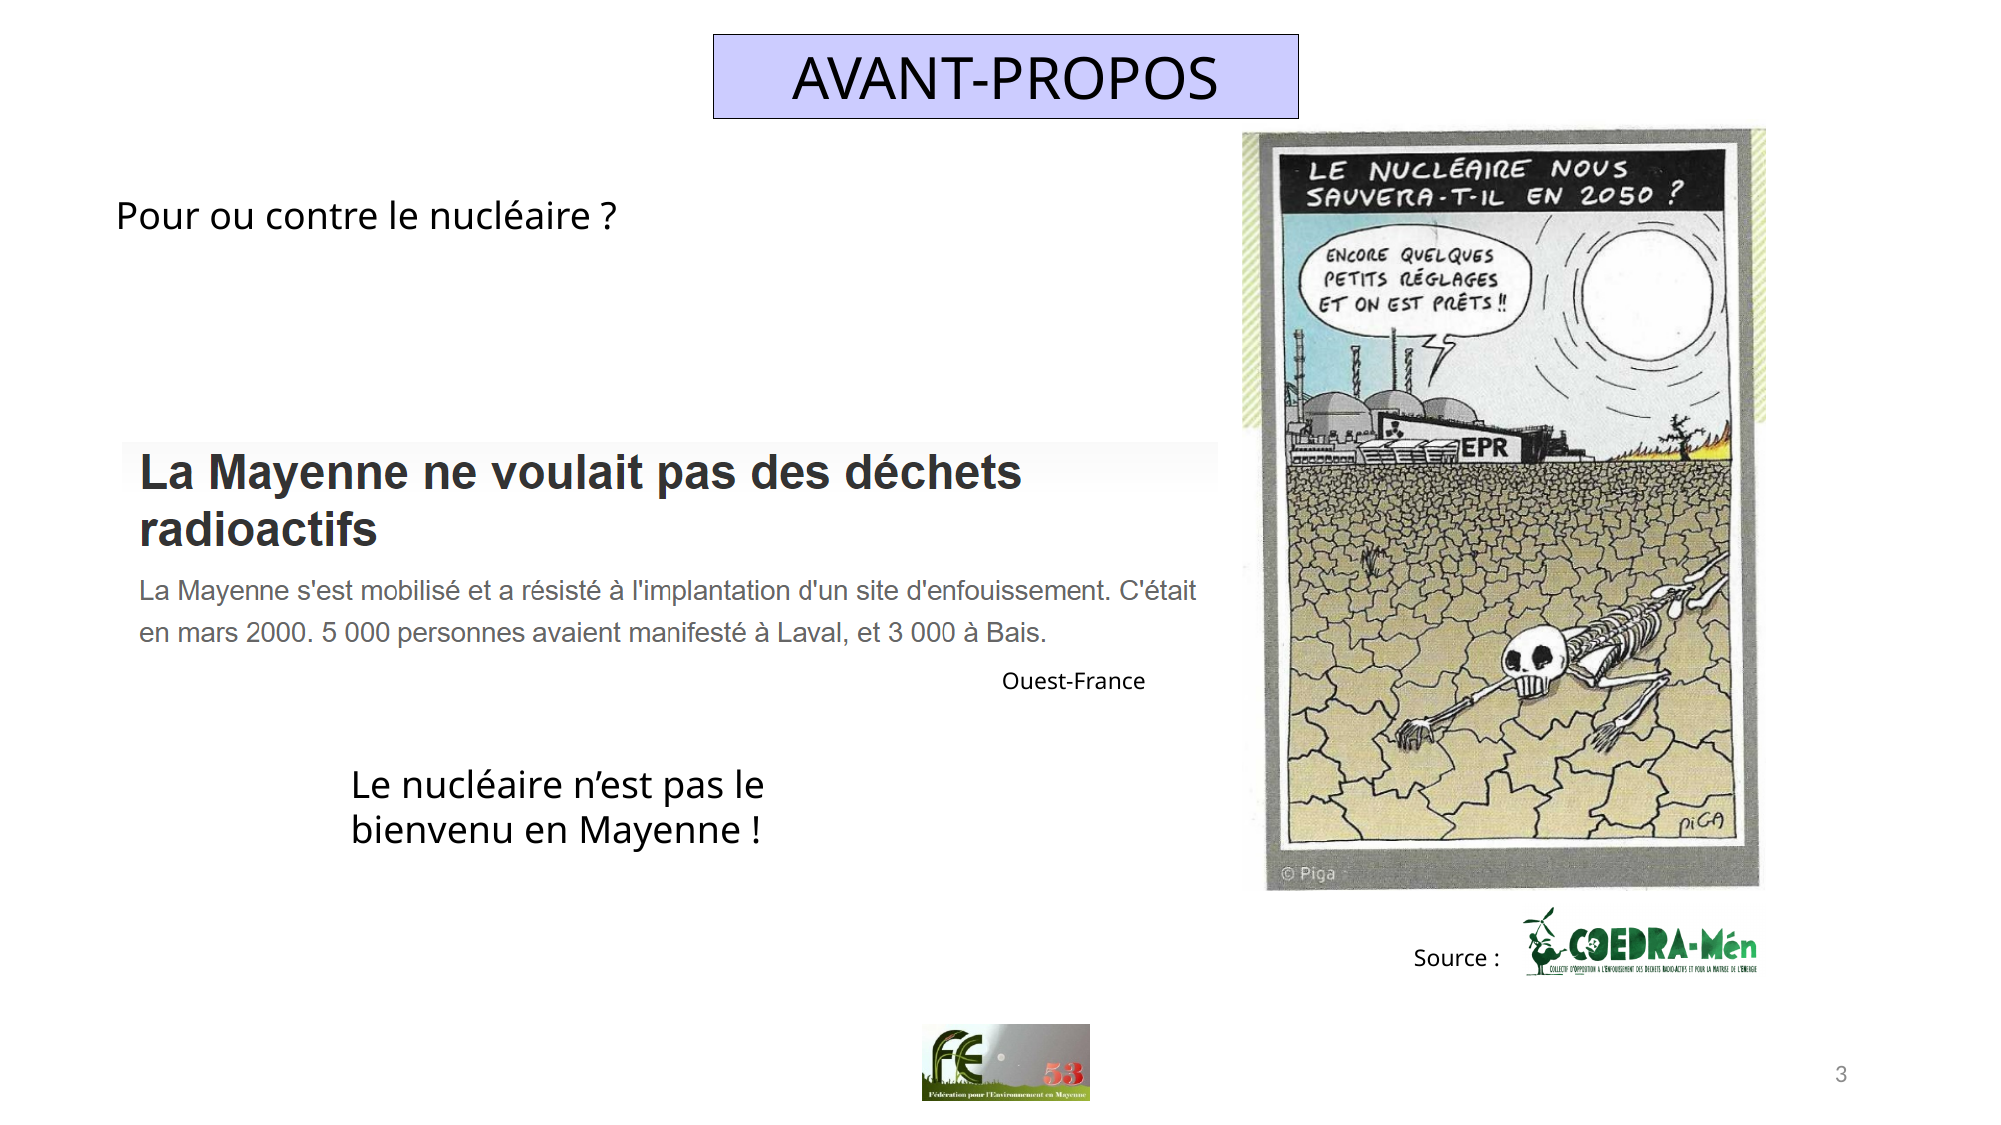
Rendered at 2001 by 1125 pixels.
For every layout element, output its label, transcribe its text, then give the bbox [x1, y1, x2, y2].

picture [1235, 119, 1766, 891]
text_box Source : [1399, 936, 1523, 979]
slide_number 3 [1412, 1042, 1863, 1103]
text_box Ouest-France [987, 662, 1167, 702]
picture [1522, 903, 1766, 977]
text_box AVANT-PROPOS [713, 34, 1299, 119]
picture [122, 442, 1218, 662]
text_box Pour ou contre le nucléaire ? [100, 184, 651, 245]
text_box Le nucléaire n’est pas le bienvenu en Mayenne ! [335, 753, 886, 858]
picture [922, 1024, 1090, 1101]
